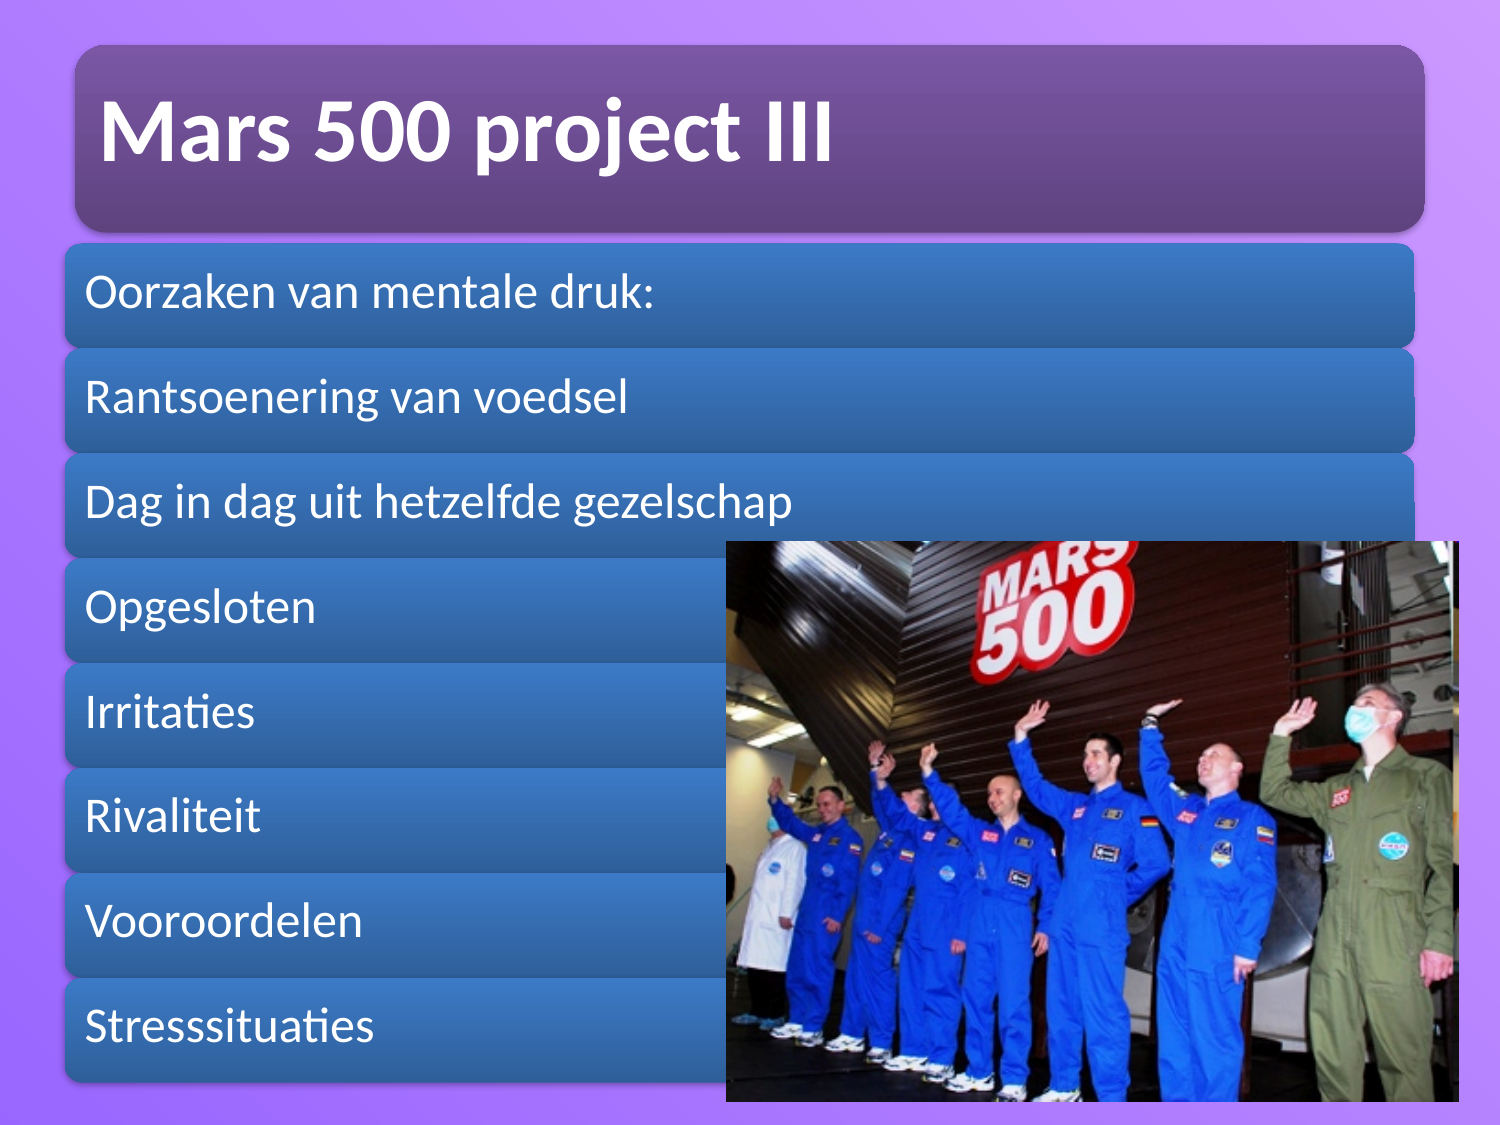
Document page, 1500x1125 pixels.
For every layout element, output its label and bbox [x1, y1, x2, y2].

list [64, 243, 1415, 1083]
text_box [74, 44, 1426, 233]
picture [726, 541, 1459, 1103]
